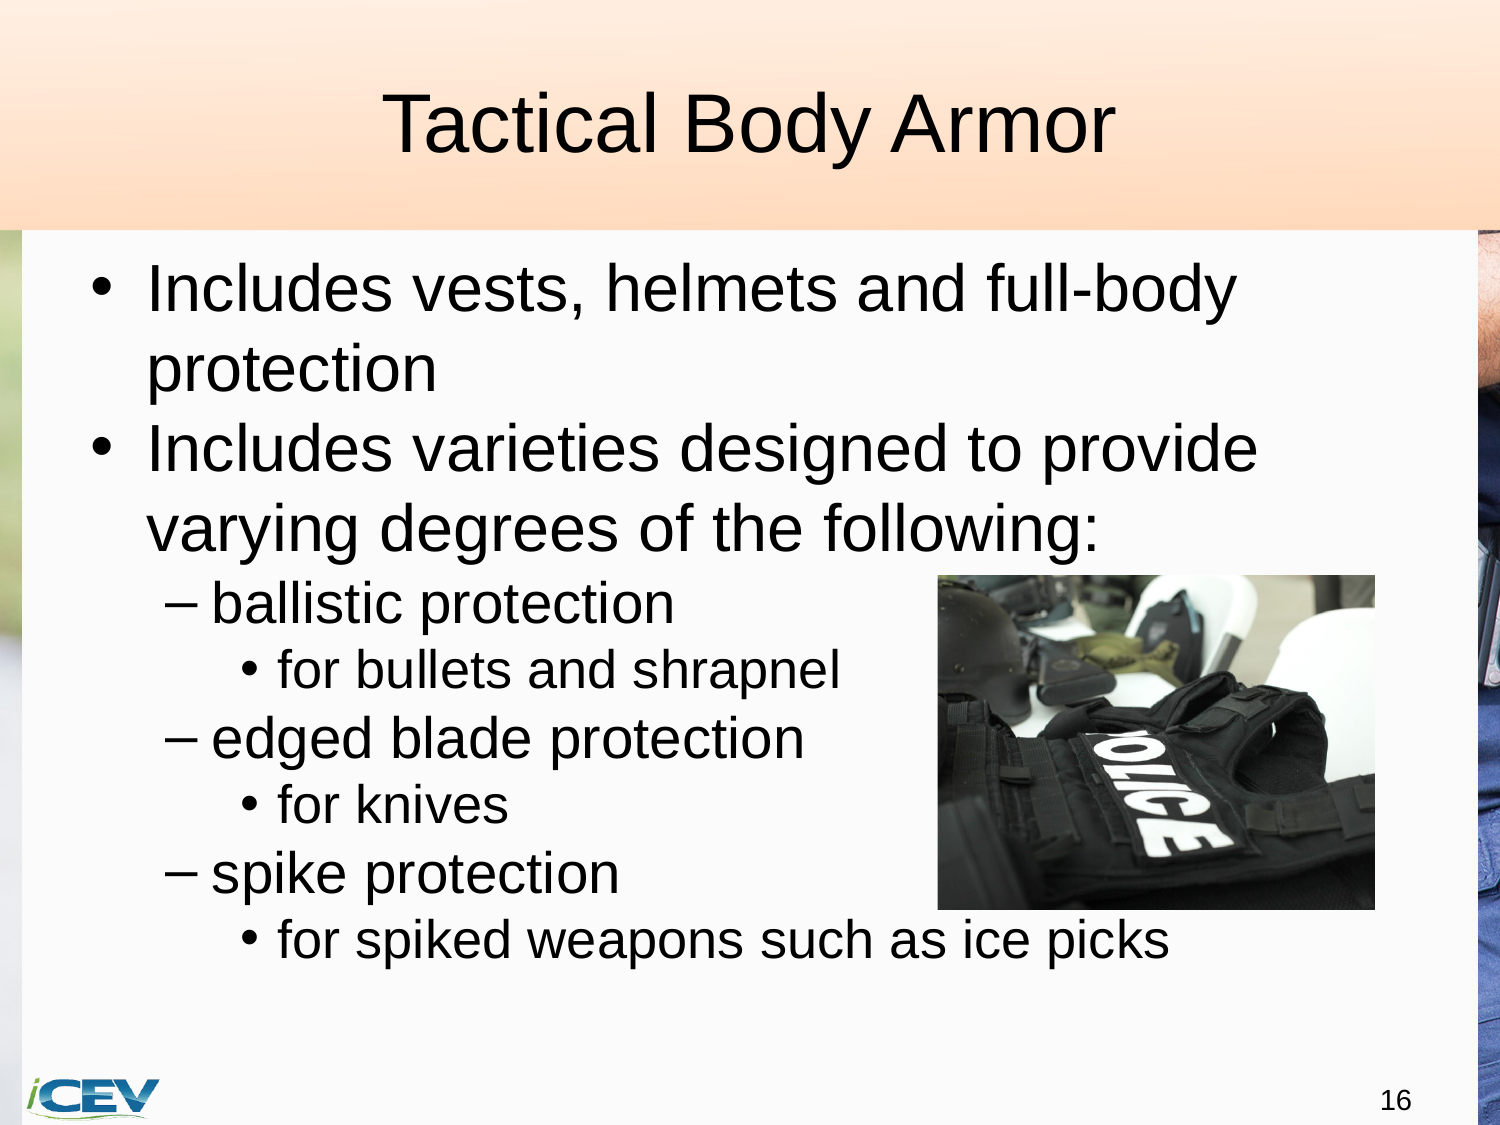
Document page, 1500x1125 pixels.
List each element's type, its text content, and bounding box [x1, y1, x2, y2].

list Includes vests, helmets and full-body protection Includes varieties designed to provide varying degrees of the following: ballistic protection for bullets and shrapnel edged blade protection for knives spike protection for spiked weapons such as ice picks [75, 237, 1425, 1063]
title Tactical Body Armor [75, 24, 1425, 213]
picture [0, 0, 1500, 1125]
